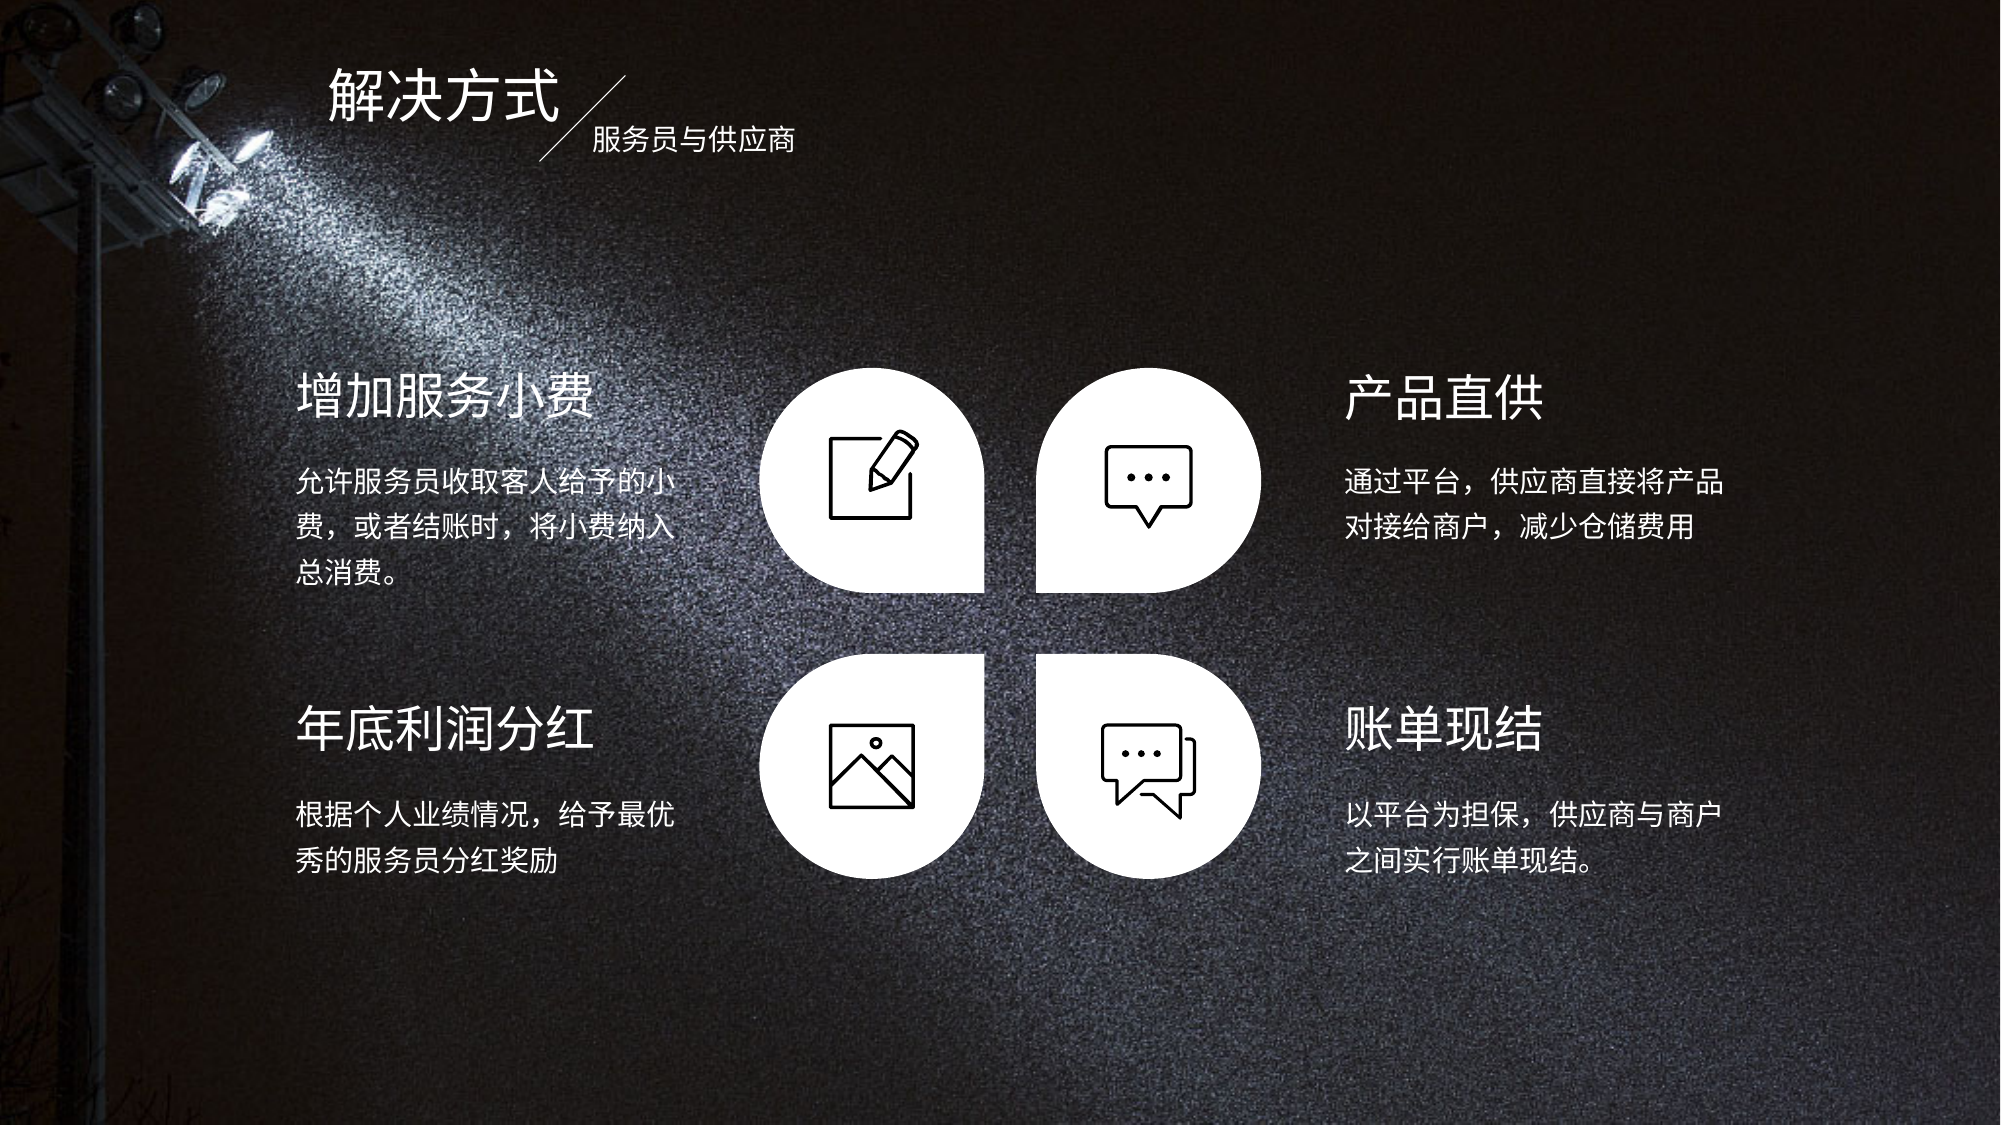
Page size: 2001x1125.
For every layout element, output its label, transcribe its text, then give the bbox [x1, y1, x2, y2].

text_box 账单现结 [1329, 690, 1560, 766]
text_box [539, 75, 626, 162]
text_box 根据个人业绩情况，给予最优秀的服务员分红奖励 [280, 778, 715, 885]
text_box 产品直供 [1329, 358, 1560, 434]
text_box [759, 367, 985, 593]
text_box 解决方式 [312, 52, 576, 137]
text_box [1036, 367, 1262, 593]
text_box 允许服务员收取客人给予的小费，或者结账时，将小费纳入总消费。 [280, 445, 715, 597]
text_box 以平台为担保，供应商与商户之间实行账单现结。 [1329, 778, 1764, 885]
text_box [759, 653, 985, 879]
text_box 增加服务小费 [280, 357, 611, 432]
text_box 年底利润分红 [280, 690, 611, 766]
picture [0, 0, 2001, 1125]
text_box 通过平台，供应商直接将产品对接给商户，减少仓储费用 [1329, 445, 1764, 551]
text_box 服务员与供应商 [577, 114, 812, 164]
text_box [1036, 653, 1262, 879]
